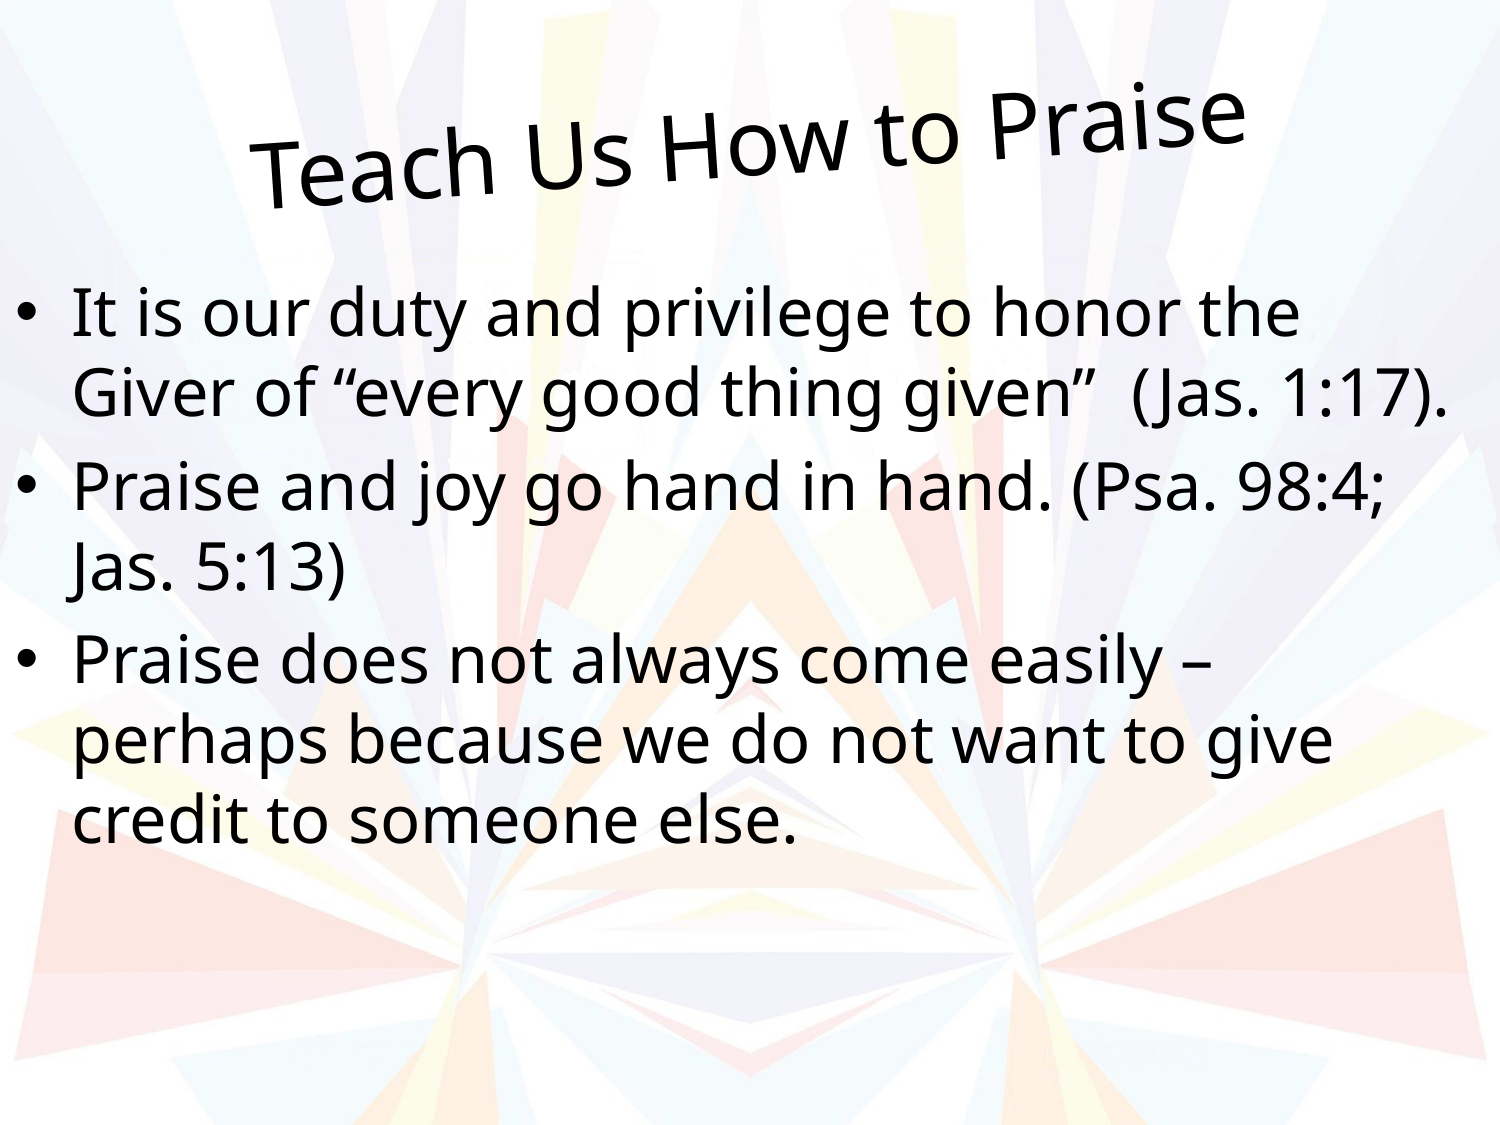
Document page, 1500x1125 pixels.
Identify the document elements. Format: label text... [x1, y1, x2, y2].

title Teach Us How to Praise [70, 0, 1430, 262]
list It is our duty and privilege to honor the Giver of “every good thing given” (Jas. 1:17). Praise and joy go hand in hand. (Psa. 98:4; Jas. 5:13) Praise does not always come easily – perhaps because we do not want to give credit to someone else. [0, 262, 1500, 1125]
